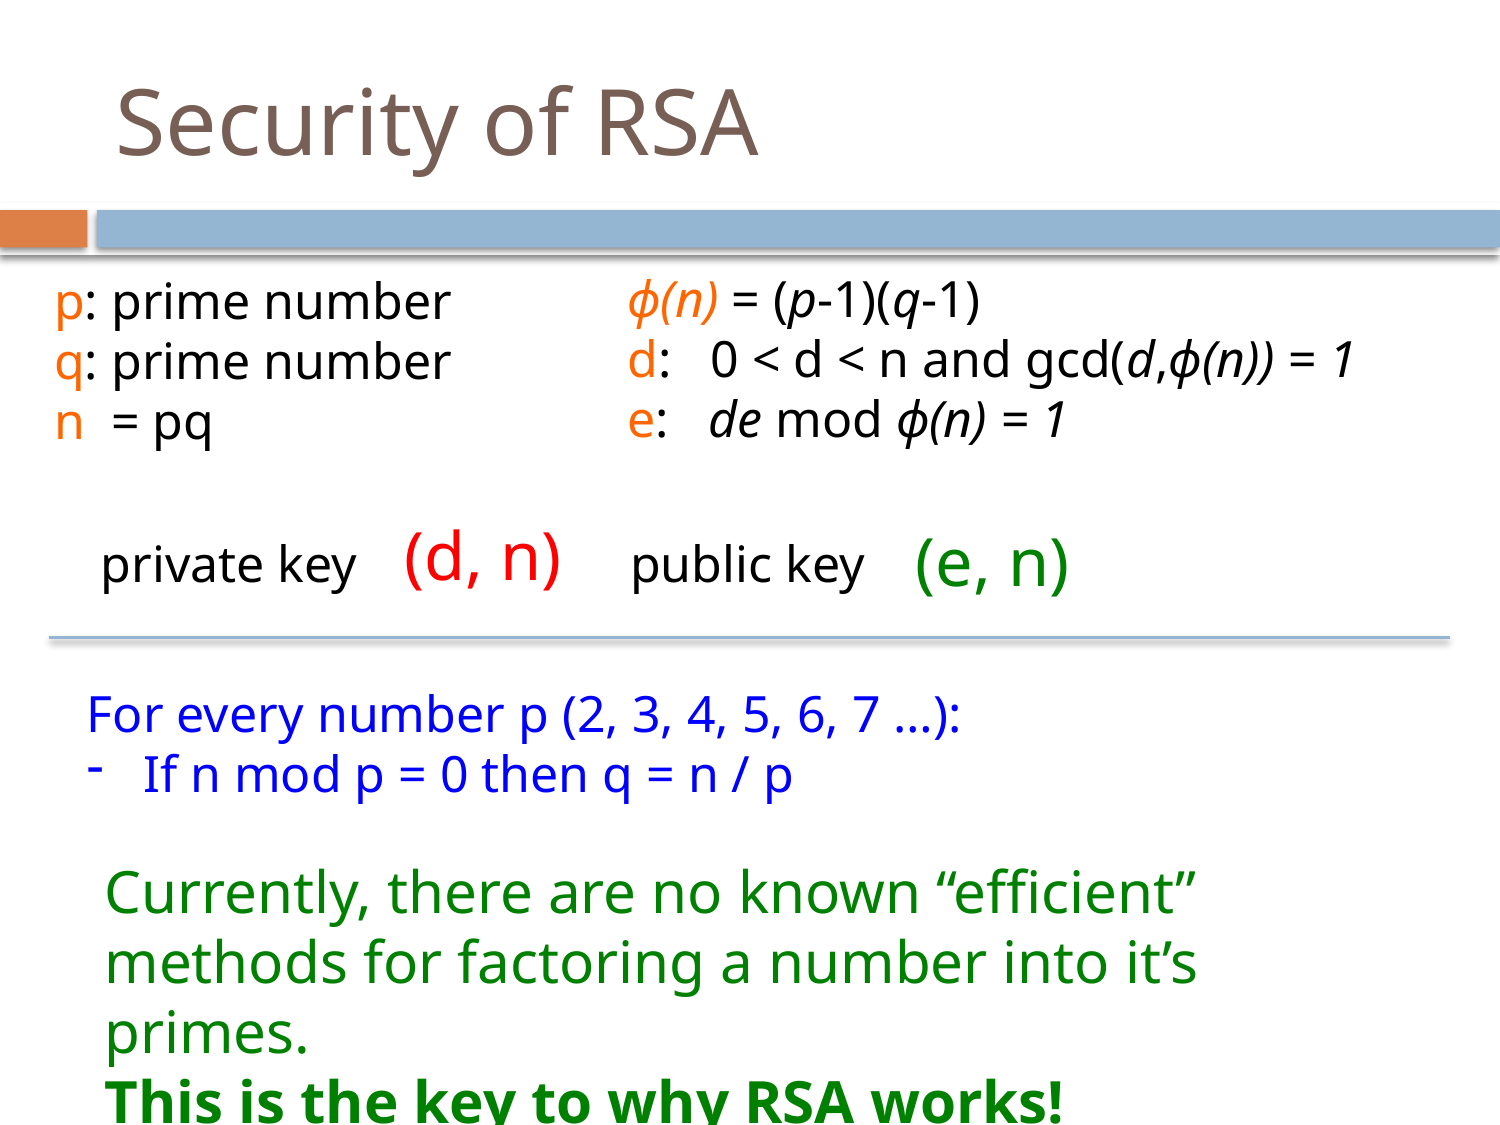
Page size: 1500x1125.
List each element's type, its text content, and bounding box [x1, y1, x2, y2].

text_box ϕ(n) = (p-1)(q-1) d: 0 < d < n and gcd(d,ϕ(n)) = 1 e: de mod ϕ(n) = 1 [612, 260, 1372, 455]
title Security of RSA [100, 37, 1438, 200]
text_box For every number p (2, 3, 4, 5, 6, 7 …): If n mod p = 0 then q = n / p [72, 674, 1467, 810]
text_box (d, n) [389, 506, 577, 602]
text_box public key [615, 525, 880, 601]
text_box Currently, there are no known “efficient” methods for factoring a number into it’s primes. This is the key to why RSA works! [90, 847, 1263, 1125]
text_box p: prime number q: prime number n = pq [39, 262, 468, 458]
text_box private key [86, 524, 373, 600]
text_box (e, n) [900, 512, 1085, 608]
